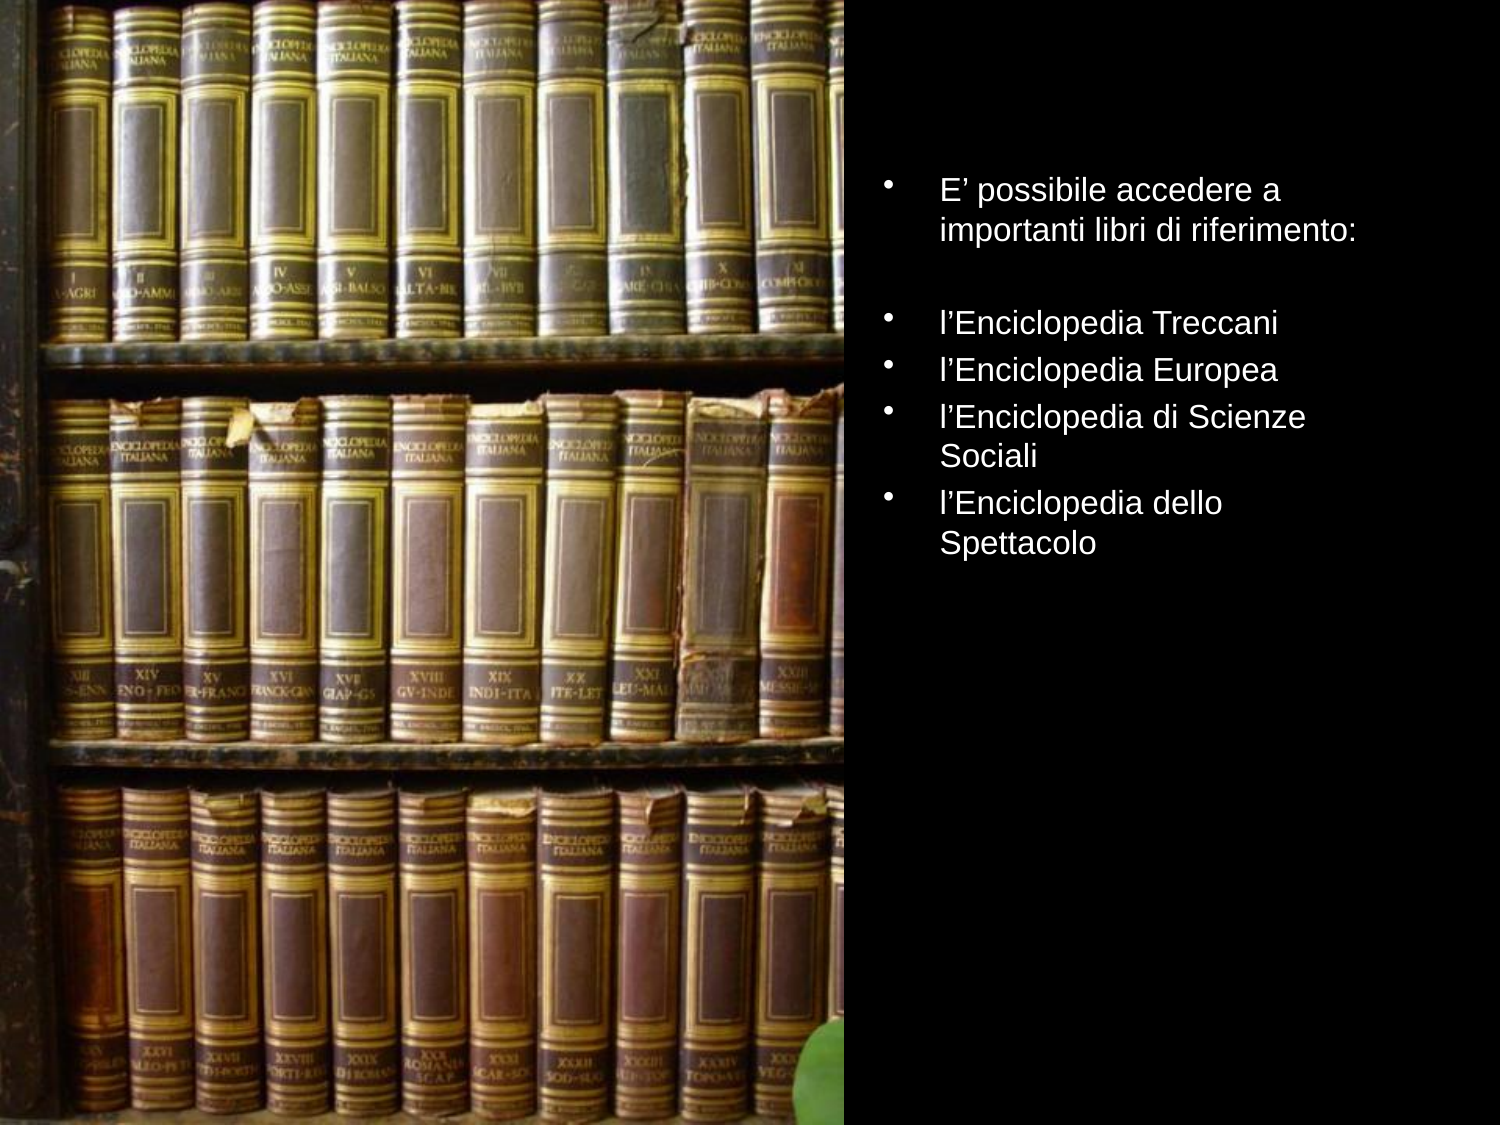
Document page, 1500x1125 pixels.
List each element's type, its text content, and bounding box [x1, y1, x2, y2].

list E’ possibile accedere a importanti libri di riferimento: l’Enciclopedia Treccani l’Enciclopedia Europea l’Enciclopedia di Scienze Sociali l’Enciclopedia dello Spettacolo [867, 160, 1402, 864]
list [0, 0, 844, 1125]
